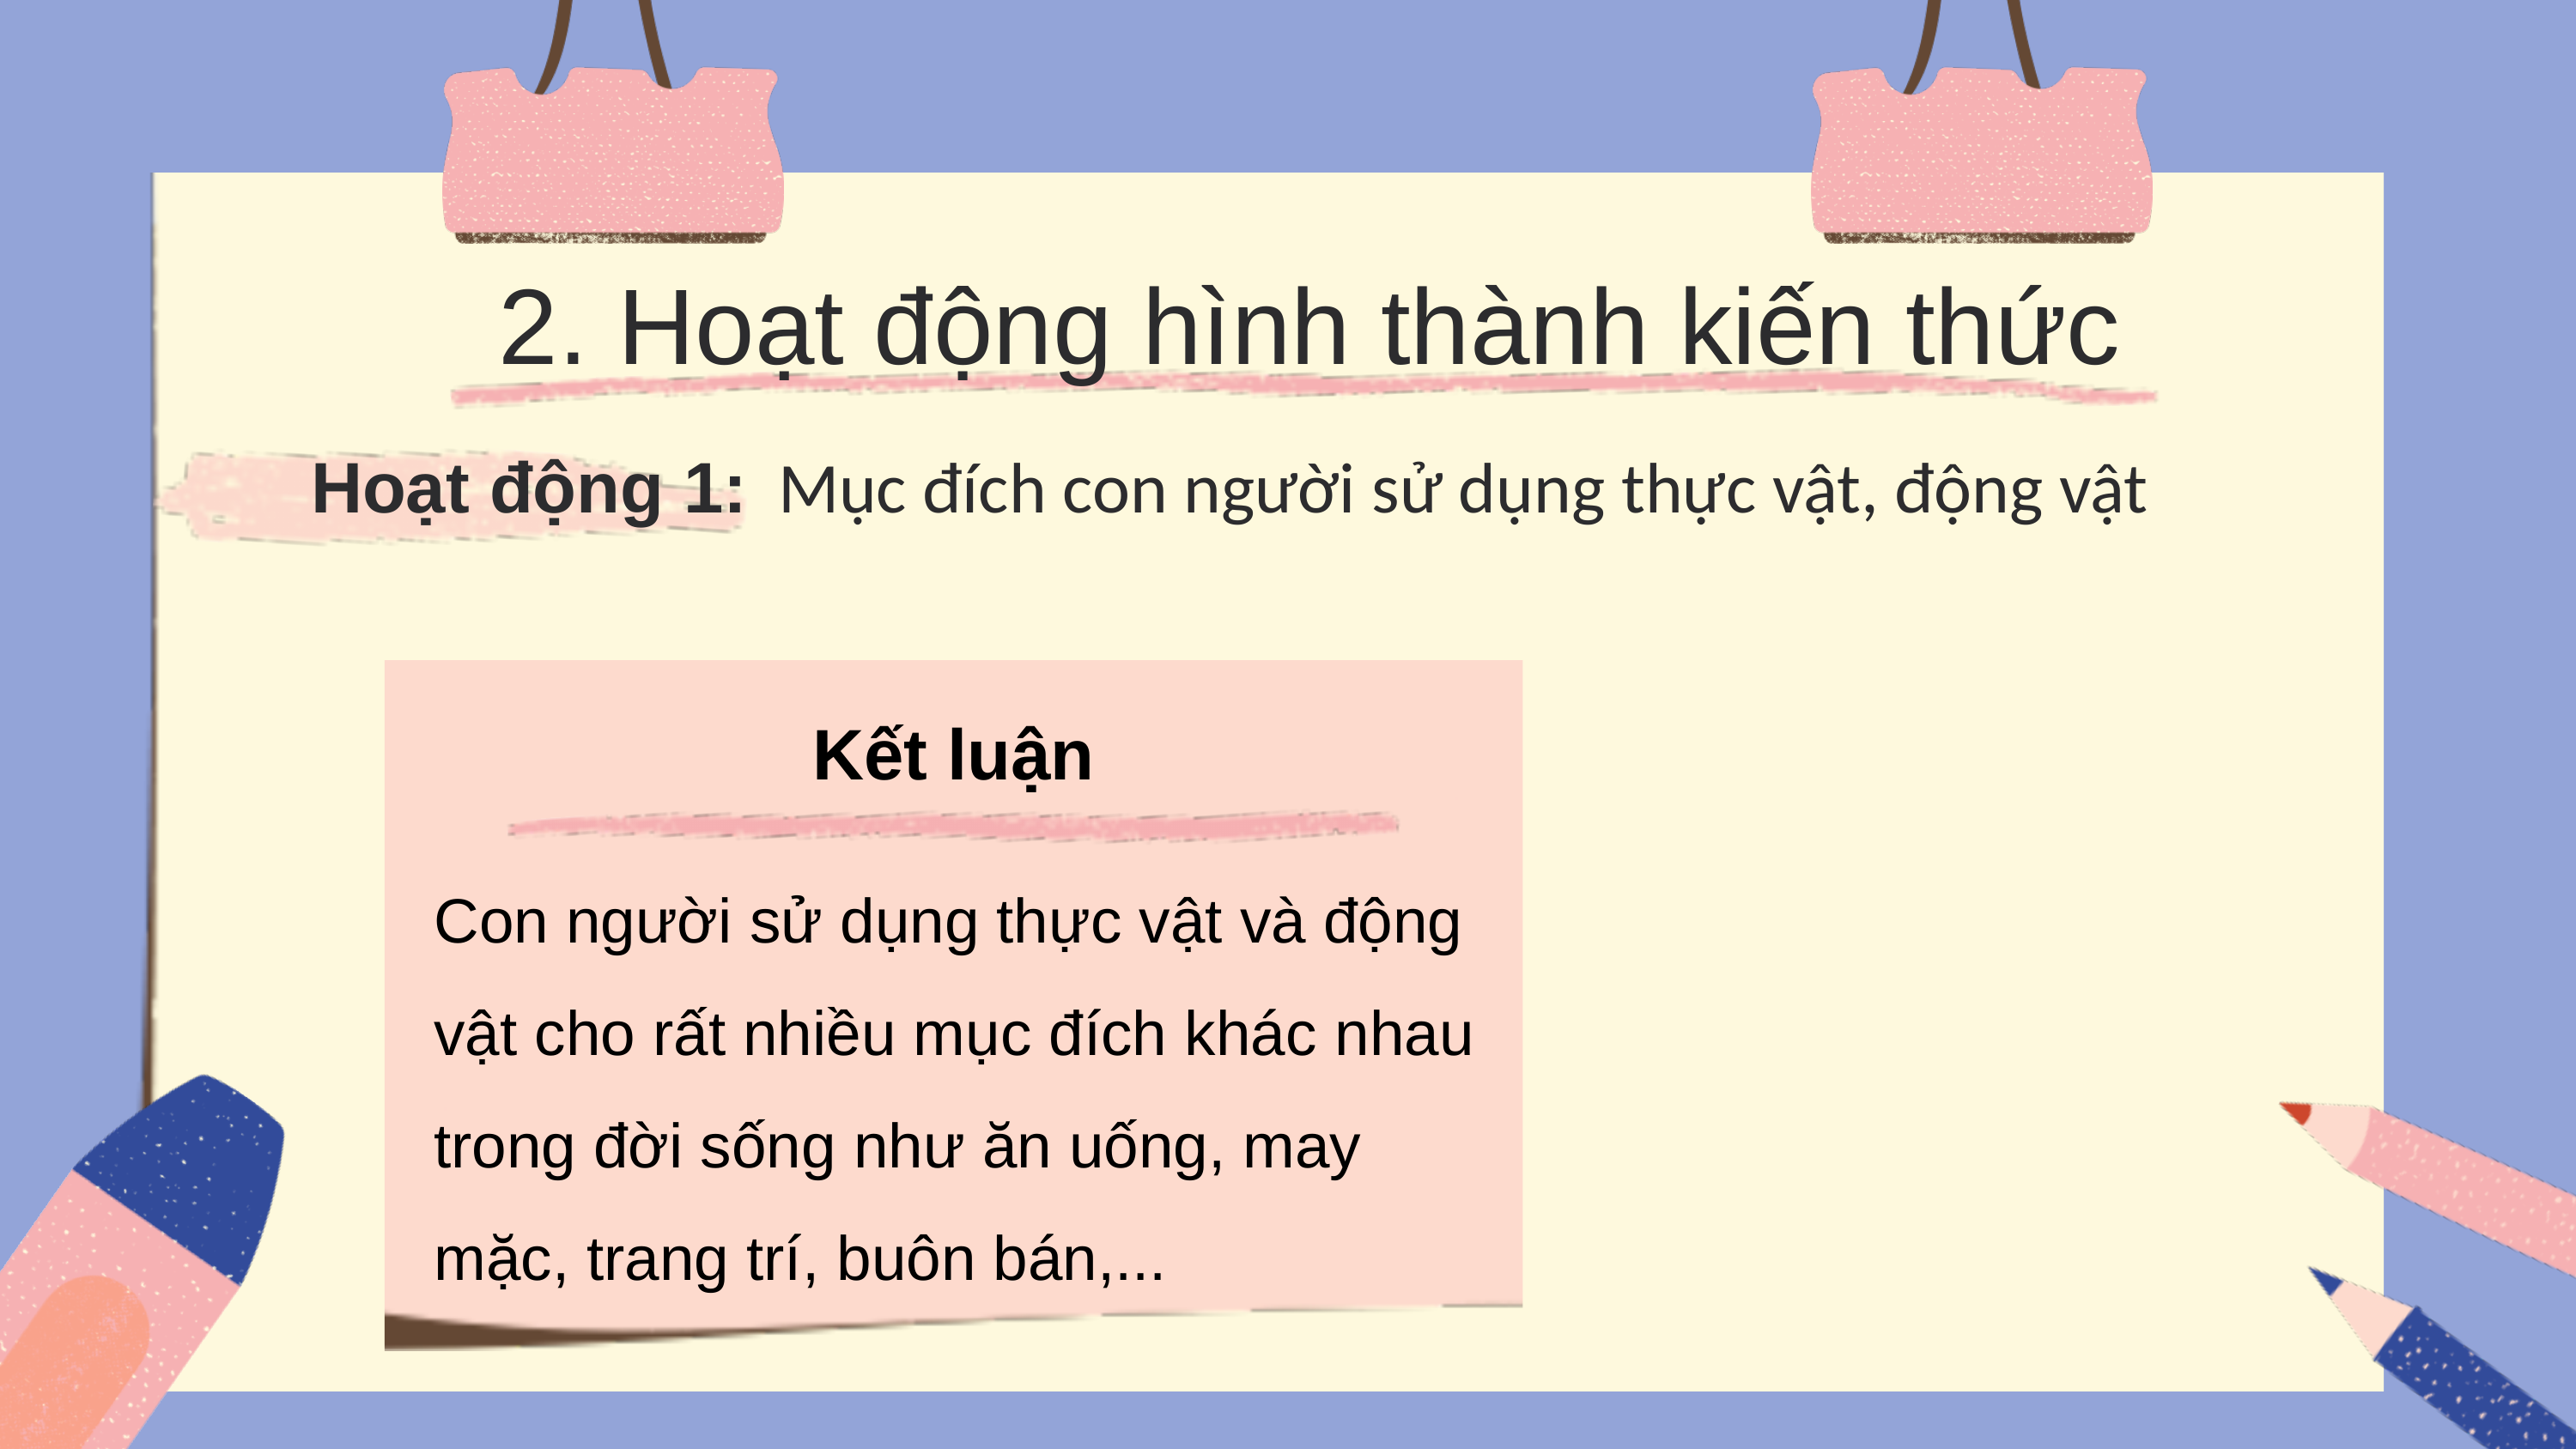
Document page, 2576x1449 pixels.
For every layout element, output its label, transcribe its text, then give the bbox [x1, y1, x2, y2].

picture [0, 0, 2576, 1449]
text_box 2. Hoạt động hình thành kiến thức [485, 252, 624, 351]
text_box Hoạt động 1: Mục đích con người sử dụng thực vật, động vật [1853, 469, 2313, 527]
text_box 2. Hoạt động hình thành kiến thức [1853, 252, 2136, 351]
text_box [384, 634, 1523, 1352]
